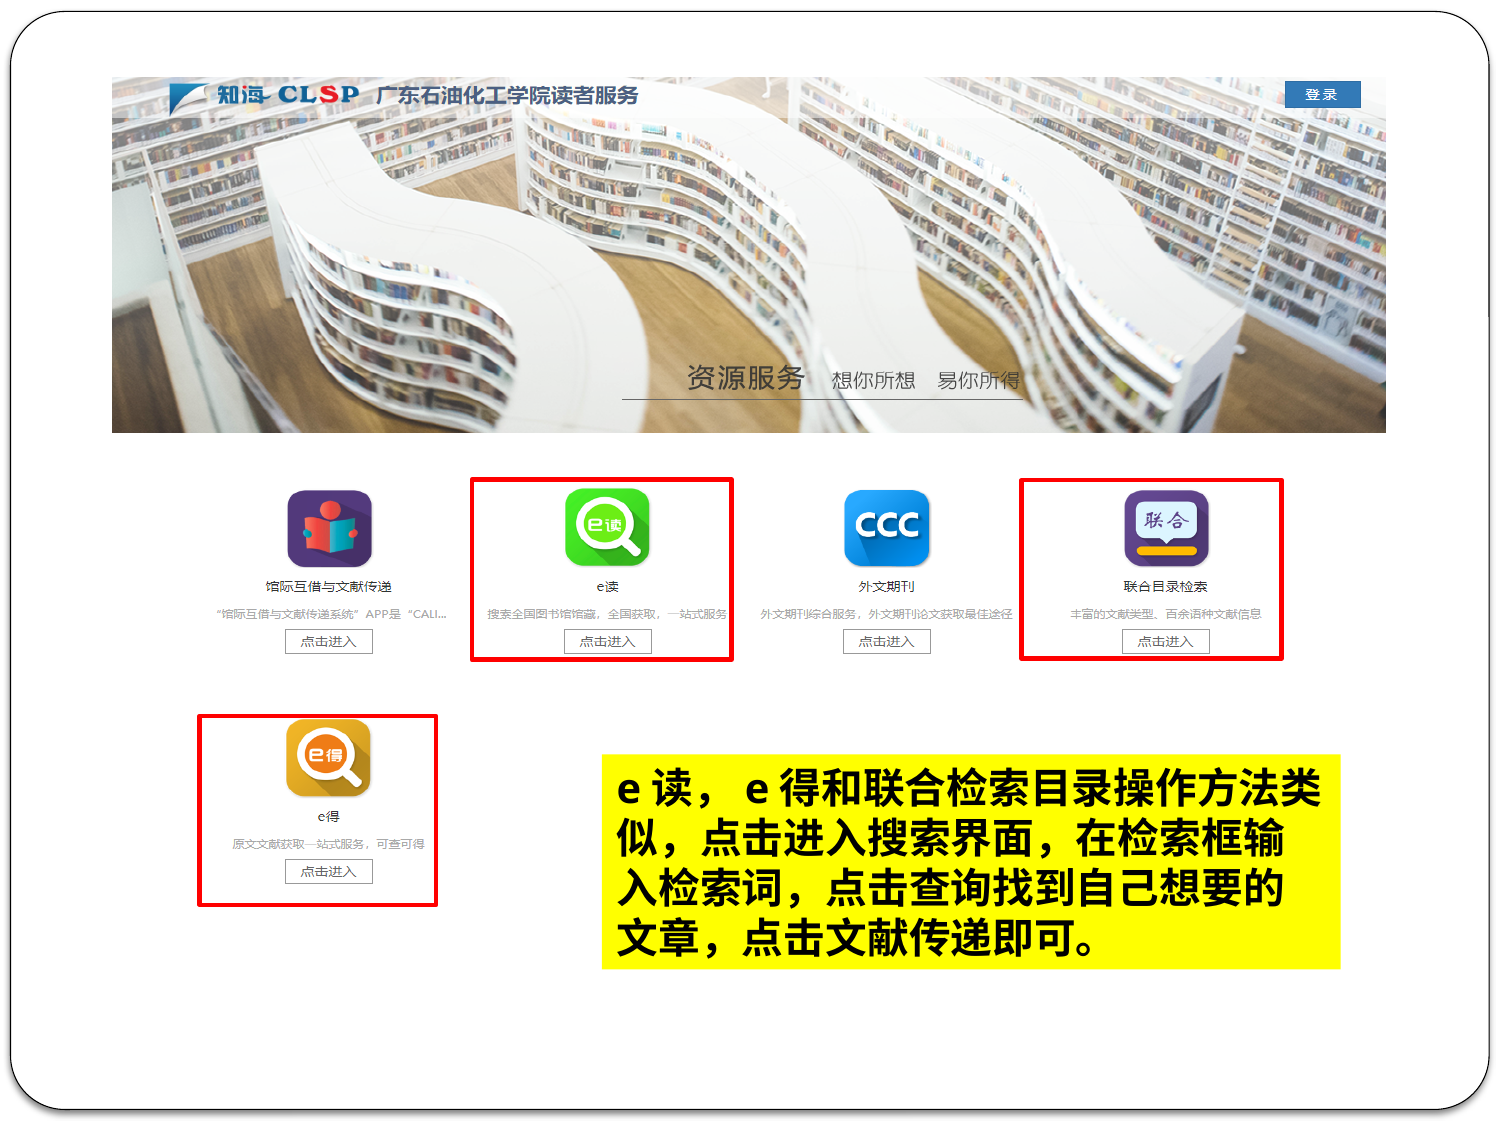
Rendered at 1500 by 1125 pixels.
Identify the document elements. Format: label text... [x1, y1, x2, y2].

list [111, 77, 1400, 901]
text_box e读，e得和联合检索目录操作方法类似，点击进入搜索界面，在检索框输入检索词，点击查询找到自己想要的文章，点击文献传递即可。 [601, 911, 1341, 970]
